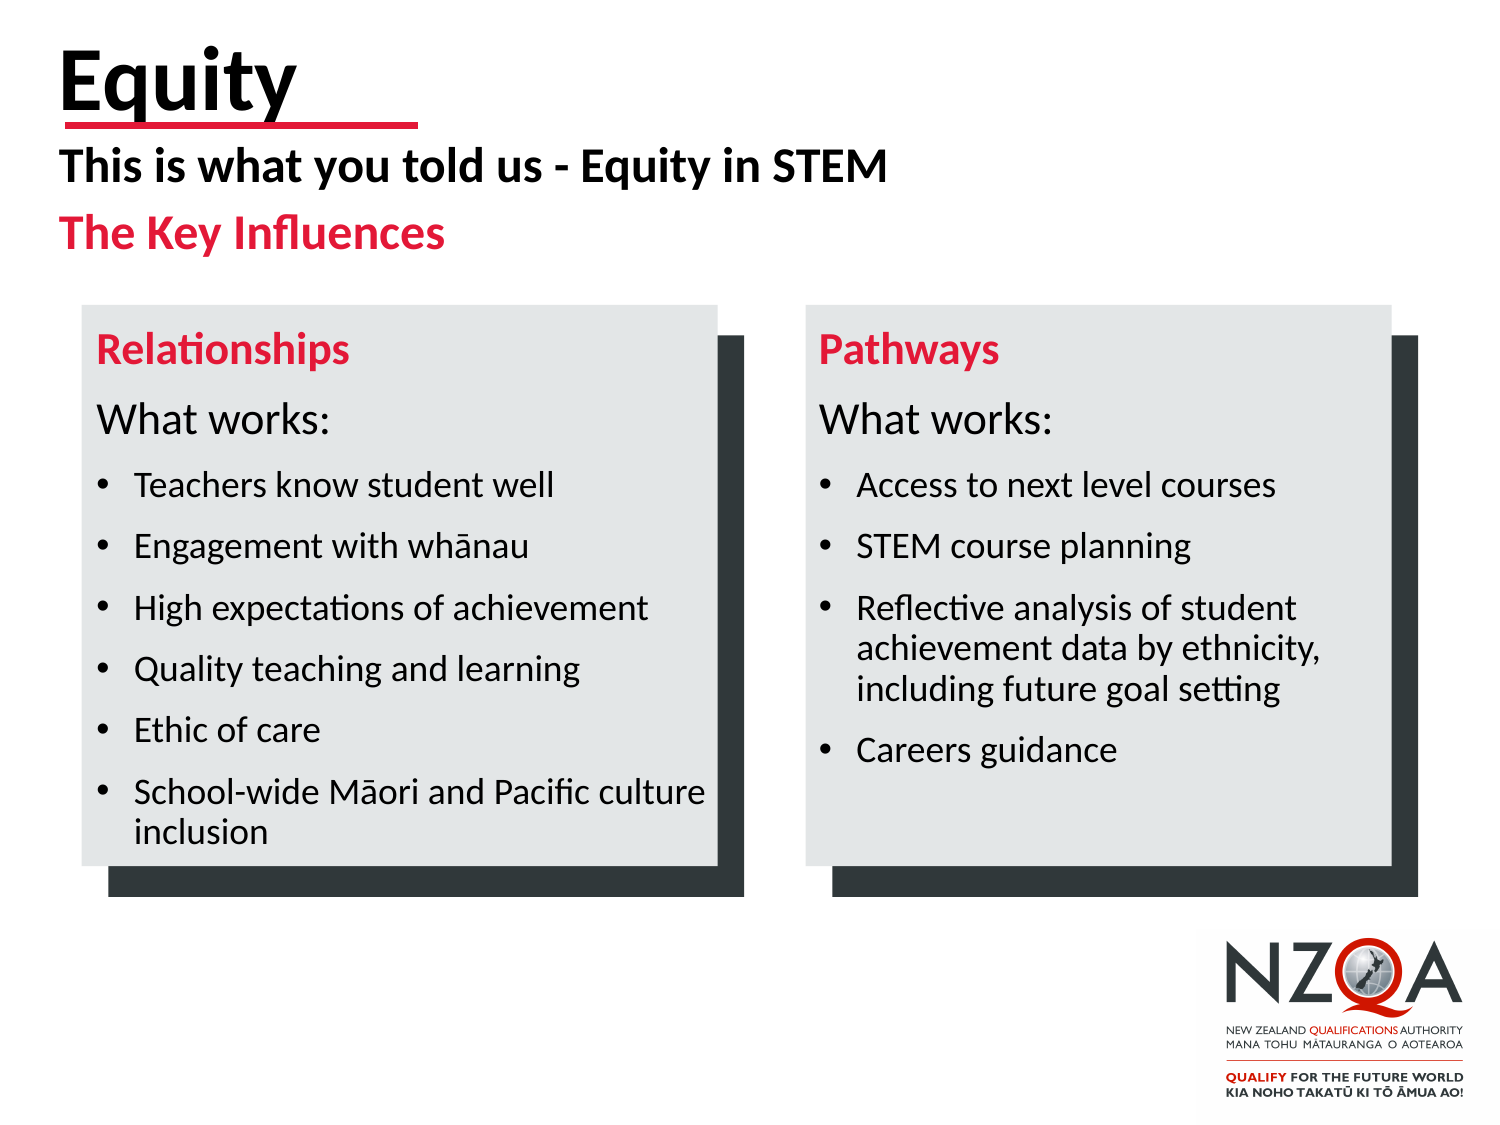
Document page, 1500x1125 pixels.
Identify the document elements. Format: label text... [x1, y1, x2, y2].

text_box This is what you told us - Equity in STEM [44, 125, 1033, 201]
text_box Equity [44, 10, 559, 125]
text_box The Key Influences [44, 192, 795, 268]
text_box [81, 304, 1419, 897]
picture [1196, 929, 1500, 1125]
